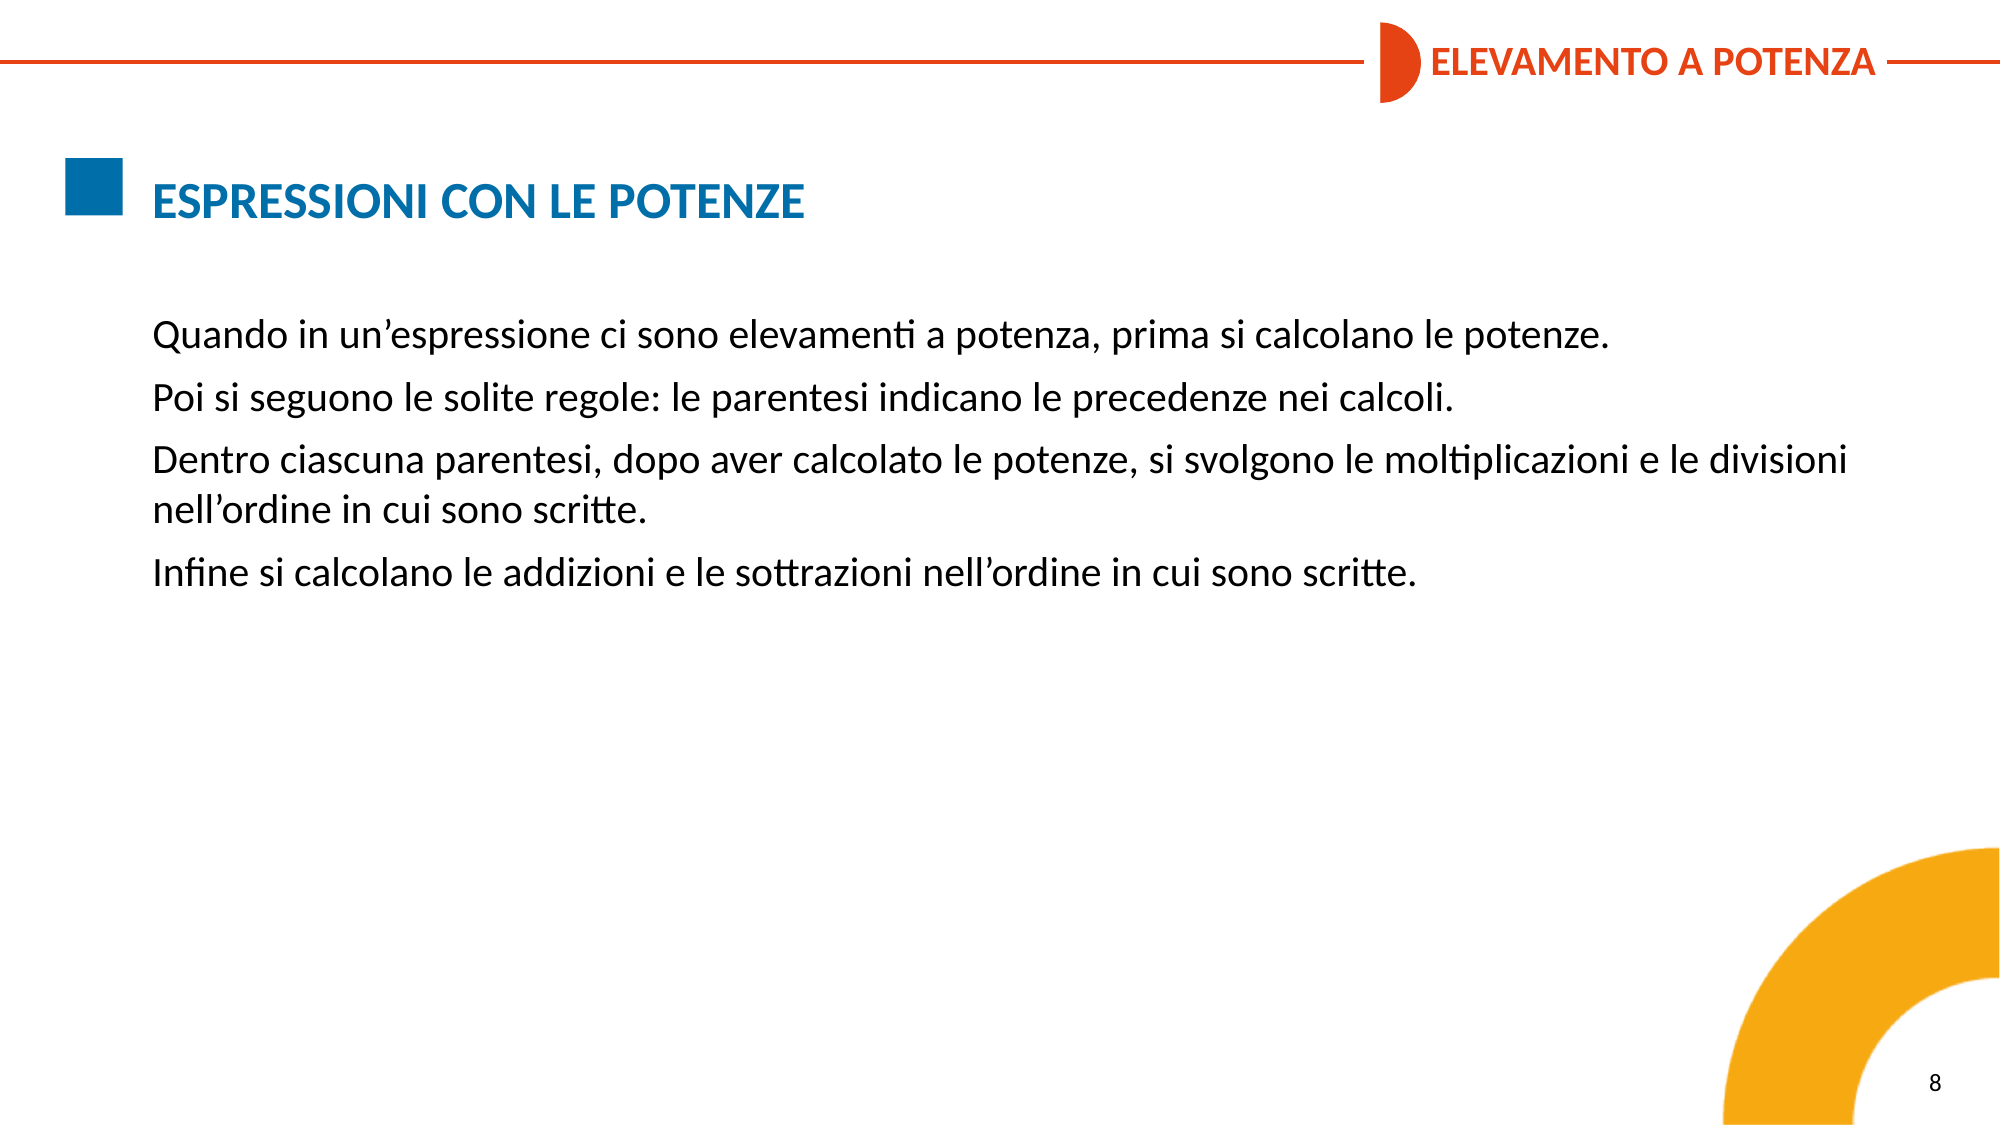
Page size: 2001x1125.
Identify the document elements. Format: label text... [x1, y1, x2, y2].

list Quando in un’espressione ci sono elevamenti a potenza, prima si calcolano le potenze. Poi si seguono le solite regole: le parentesi indicano le precedenze nei calcoli. Dentro ciascuna parentesi, dopo aver calcolato le potenze, si svolgono le moltiplicazioni e le divisioni nell’ordine in cui sono scritte. Infine si calcolano le addizioni e le sottrazioni nell’ordine in cui sono scritte. [137, 299, 1900, 1014]
text_box ESPRESSIONI CON LE POTENZE [137, 163, 1148, 240]
picture [1724, 848, 2001, 1125]
picture [1380, 22, 1421, 103]
text_box [64, 157, 124, 216]
